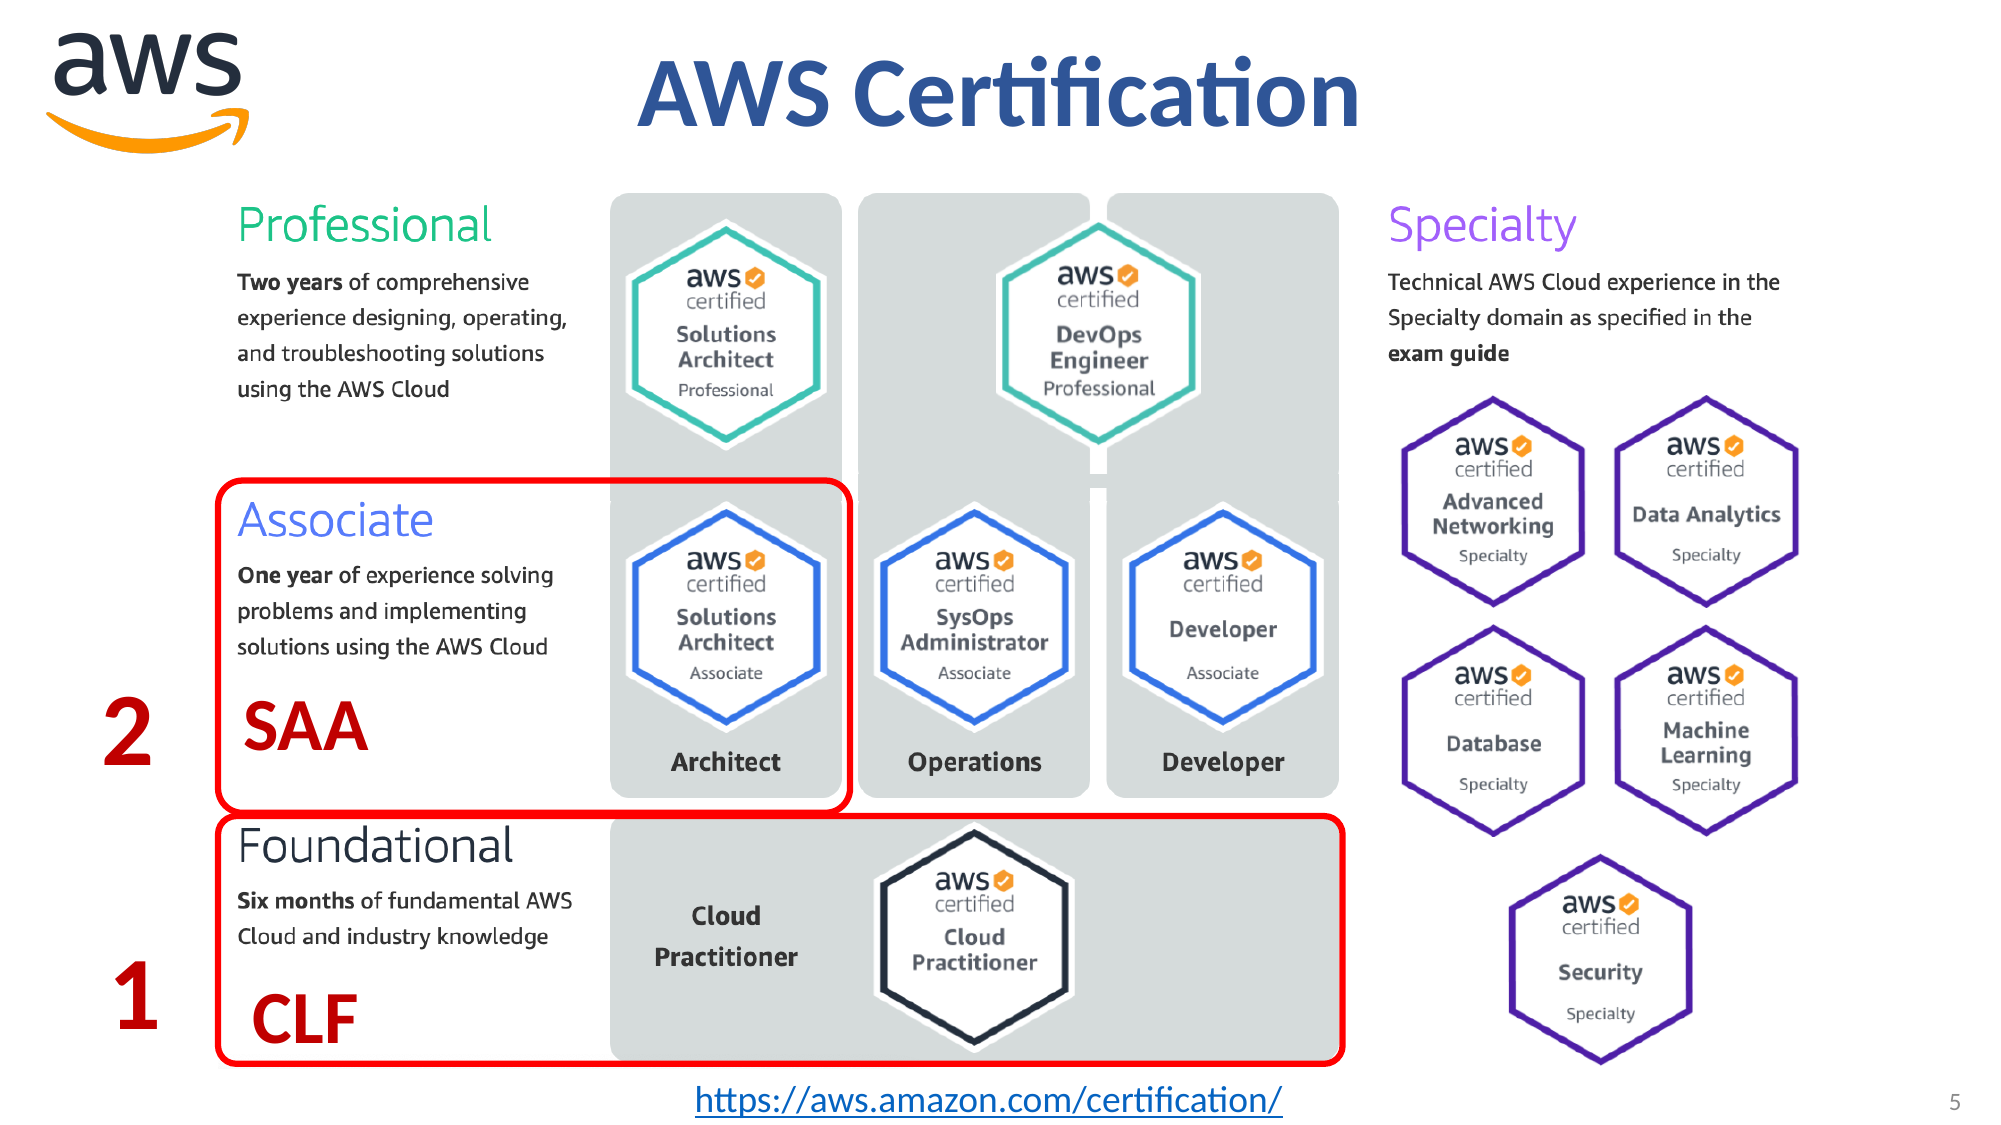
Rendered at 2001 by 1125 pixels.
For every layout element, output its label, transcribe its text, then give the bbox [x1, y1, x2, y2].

picture [217, 180, 1810, 1069]
slide_number 5 [1819, 1080, 1977, 1120]
text_box 2 [86, 653, 202, 794]
text_box https://aws.amazon.com/certification/ [679, 1069, 1298, 1125]
picture [45, 32, 250, 154]
text_box 1 [93, 918, 208, 1059]
title AWS Certification [137, 5, 1863, 183]
